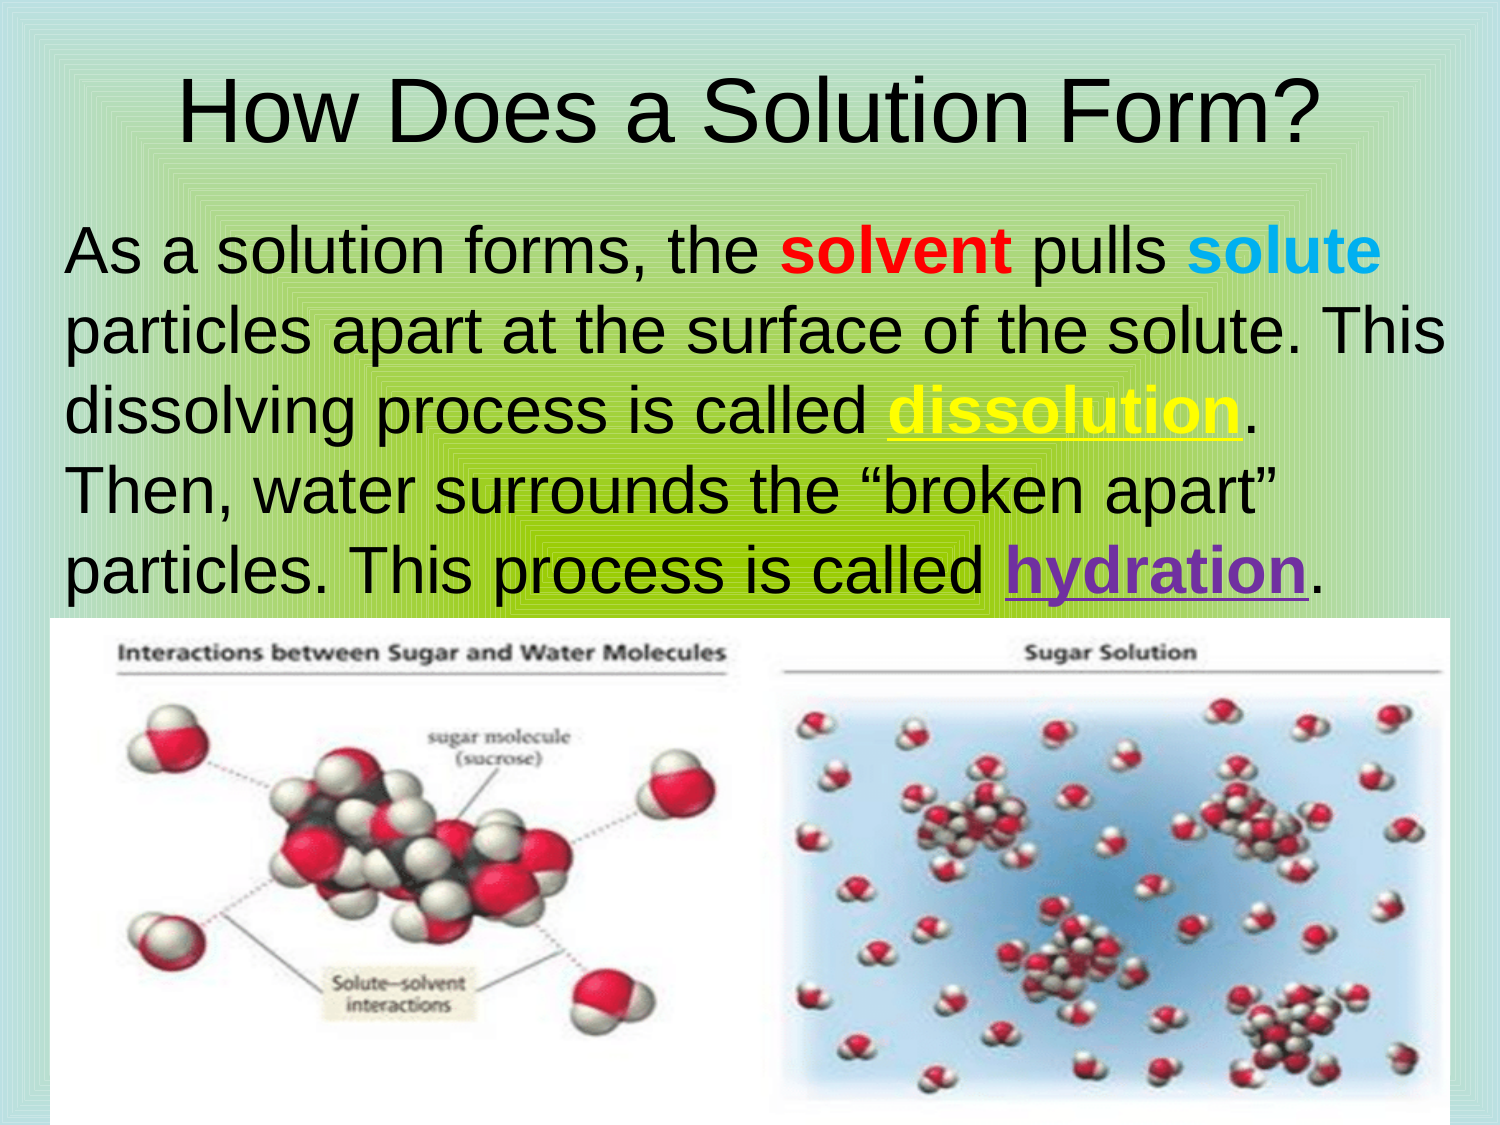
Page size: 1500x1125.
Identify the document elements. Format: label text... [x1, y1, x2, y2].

title How Does a Solution Form? [75, 12, 1425, 199]
text_box As a solution forms, the solvent pulls solute particles apart at the surface of the solute. This dissolving process is called dissolution. Then, water surrounds the “broken apart” particles. This process is called hydration. [49, 199, 1475, 615]
picture [49, 618, 1451, 1125]
